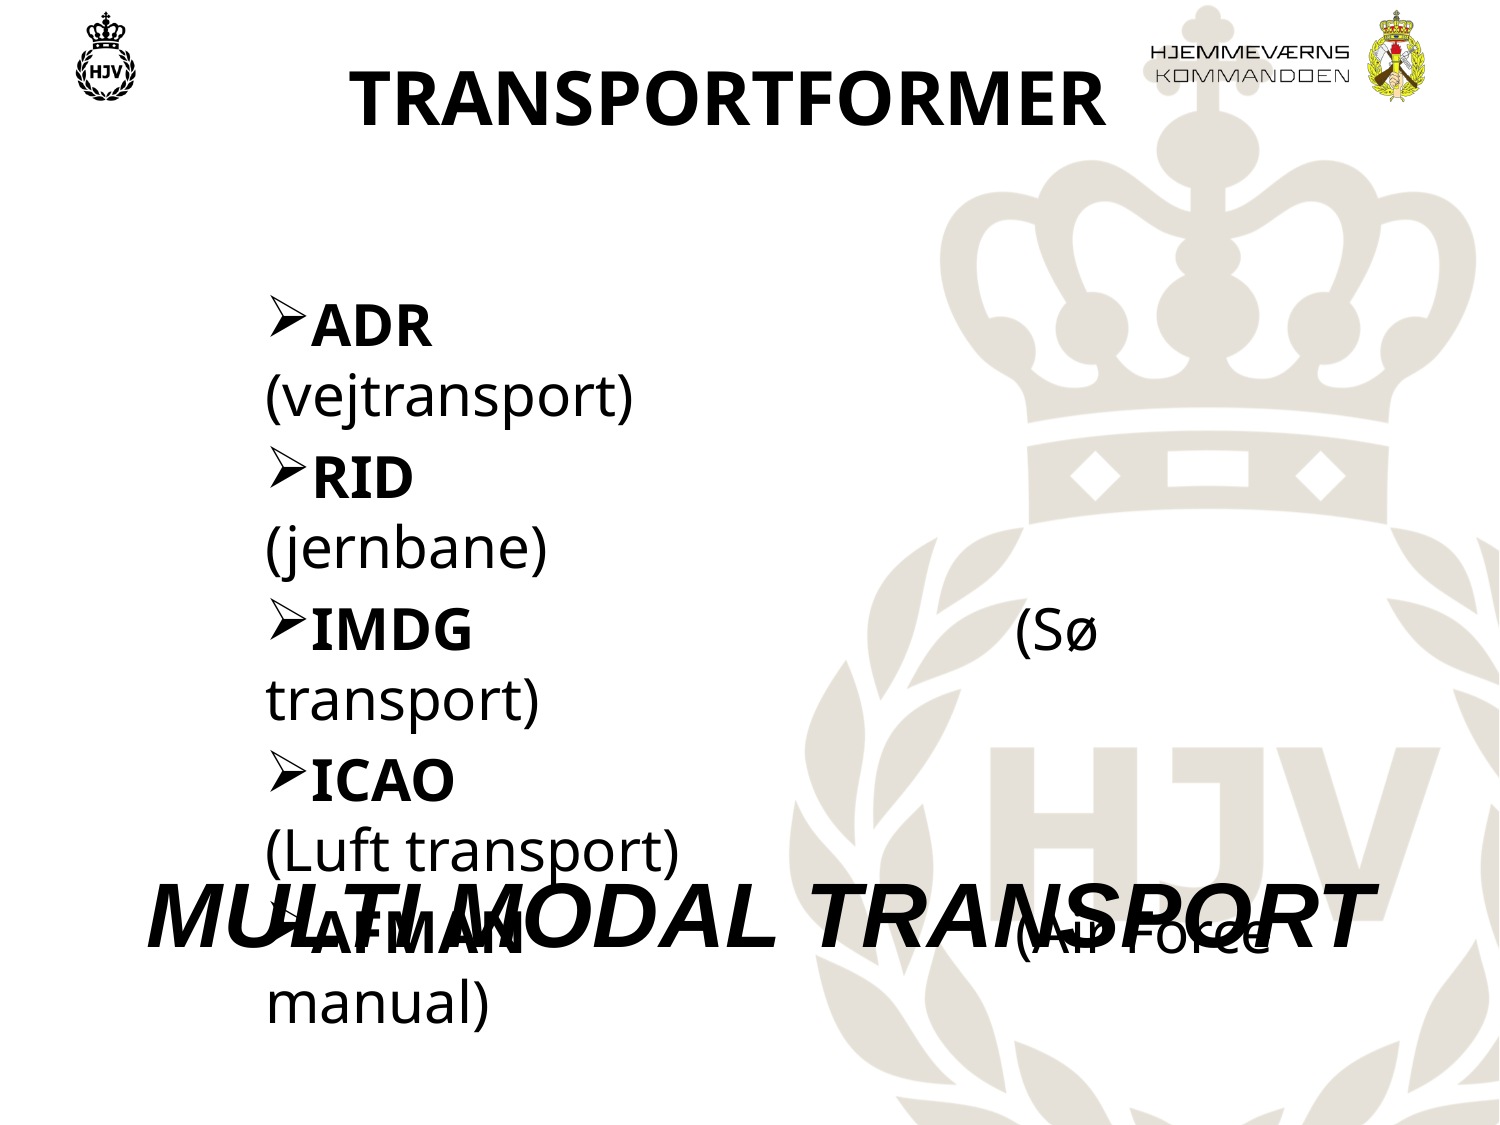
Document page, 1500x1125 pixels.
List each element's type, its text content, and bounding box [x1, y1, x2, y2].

picture [75, 11, 136, 42]
text_box TRANSPORTFORMER [53, 42, 1403, 174]
text_box ADR (vejtransport) RID (jernbane) IMDG (Sø transport) ICAO (Luft transport) AFMAN (Air Force manual) [250, 281, 1299, 750]
text_box MULTI MODAL TRANSPORT [132, 848, 1391, 974]
picture [672, 0, 1500, 1125]
